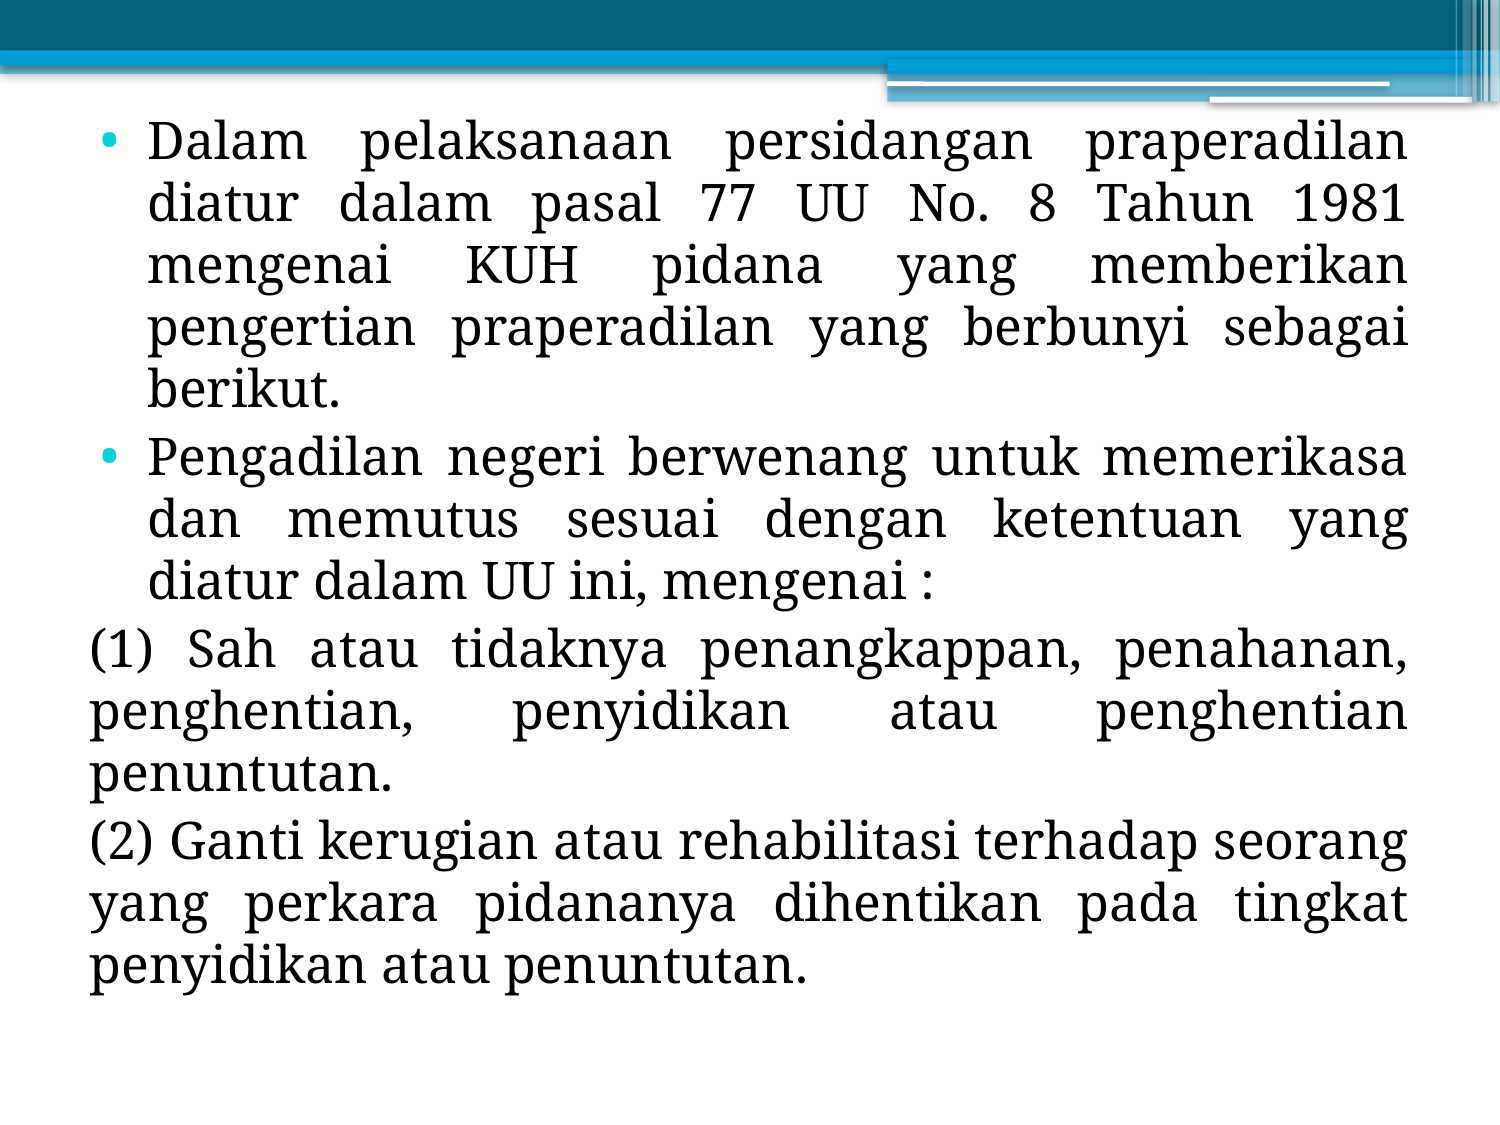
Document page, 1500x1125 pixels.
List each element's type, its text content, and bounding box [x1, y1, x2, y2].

list Dalam pelaksanaan persidangan praperadilan diatur dalam pasal 77 UU No. 8 Tahun 1981 mengenai KUH pidana yang memberikan pengertian praperadilan yang berbunyi sebagai berikut. Pengadilan negeri berwenang untuk memerikasa dan memutus sesuai dengan ketentuan yang diatur dalam UU ini, mengenai : (1) Sah atau tidaknya penangkappan, penahanan, penghentian, penyidikan atau penghentian penuntutan. (2) Ganti kerugian atau rehabilitasi terhadap seorang yang perkara pidananya dihentikan pada tingkat penyidikan atau penuntutan. [75, 99, 1425, 1005]
